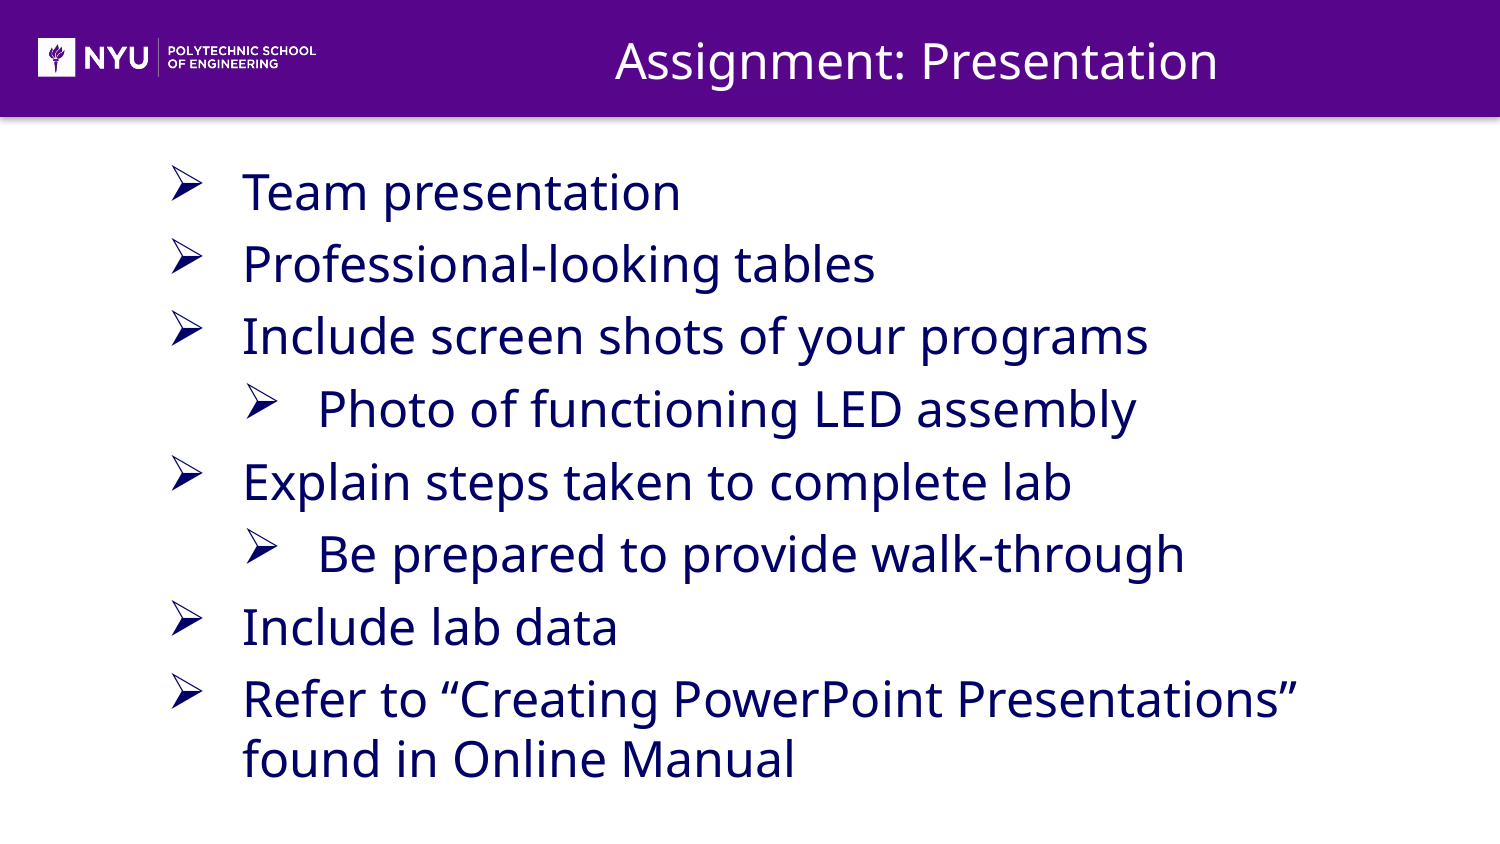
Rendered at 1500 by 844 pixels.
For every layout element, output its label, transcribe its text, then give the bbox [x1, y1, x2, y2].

list Assignment: Presentation [372, 37, 1463, 81]
text_box Team presentation Professional-looking tables Include screen shots of your programs Photo of functioning LED assembly Explain steps taken to complete lab Be prepared to provide walk-through Include lab data Refer to “Creating PowerPoint Presentations” found in Online Manual [152, 152, 1369, 748]
picture [38, 38, 316, 77]
